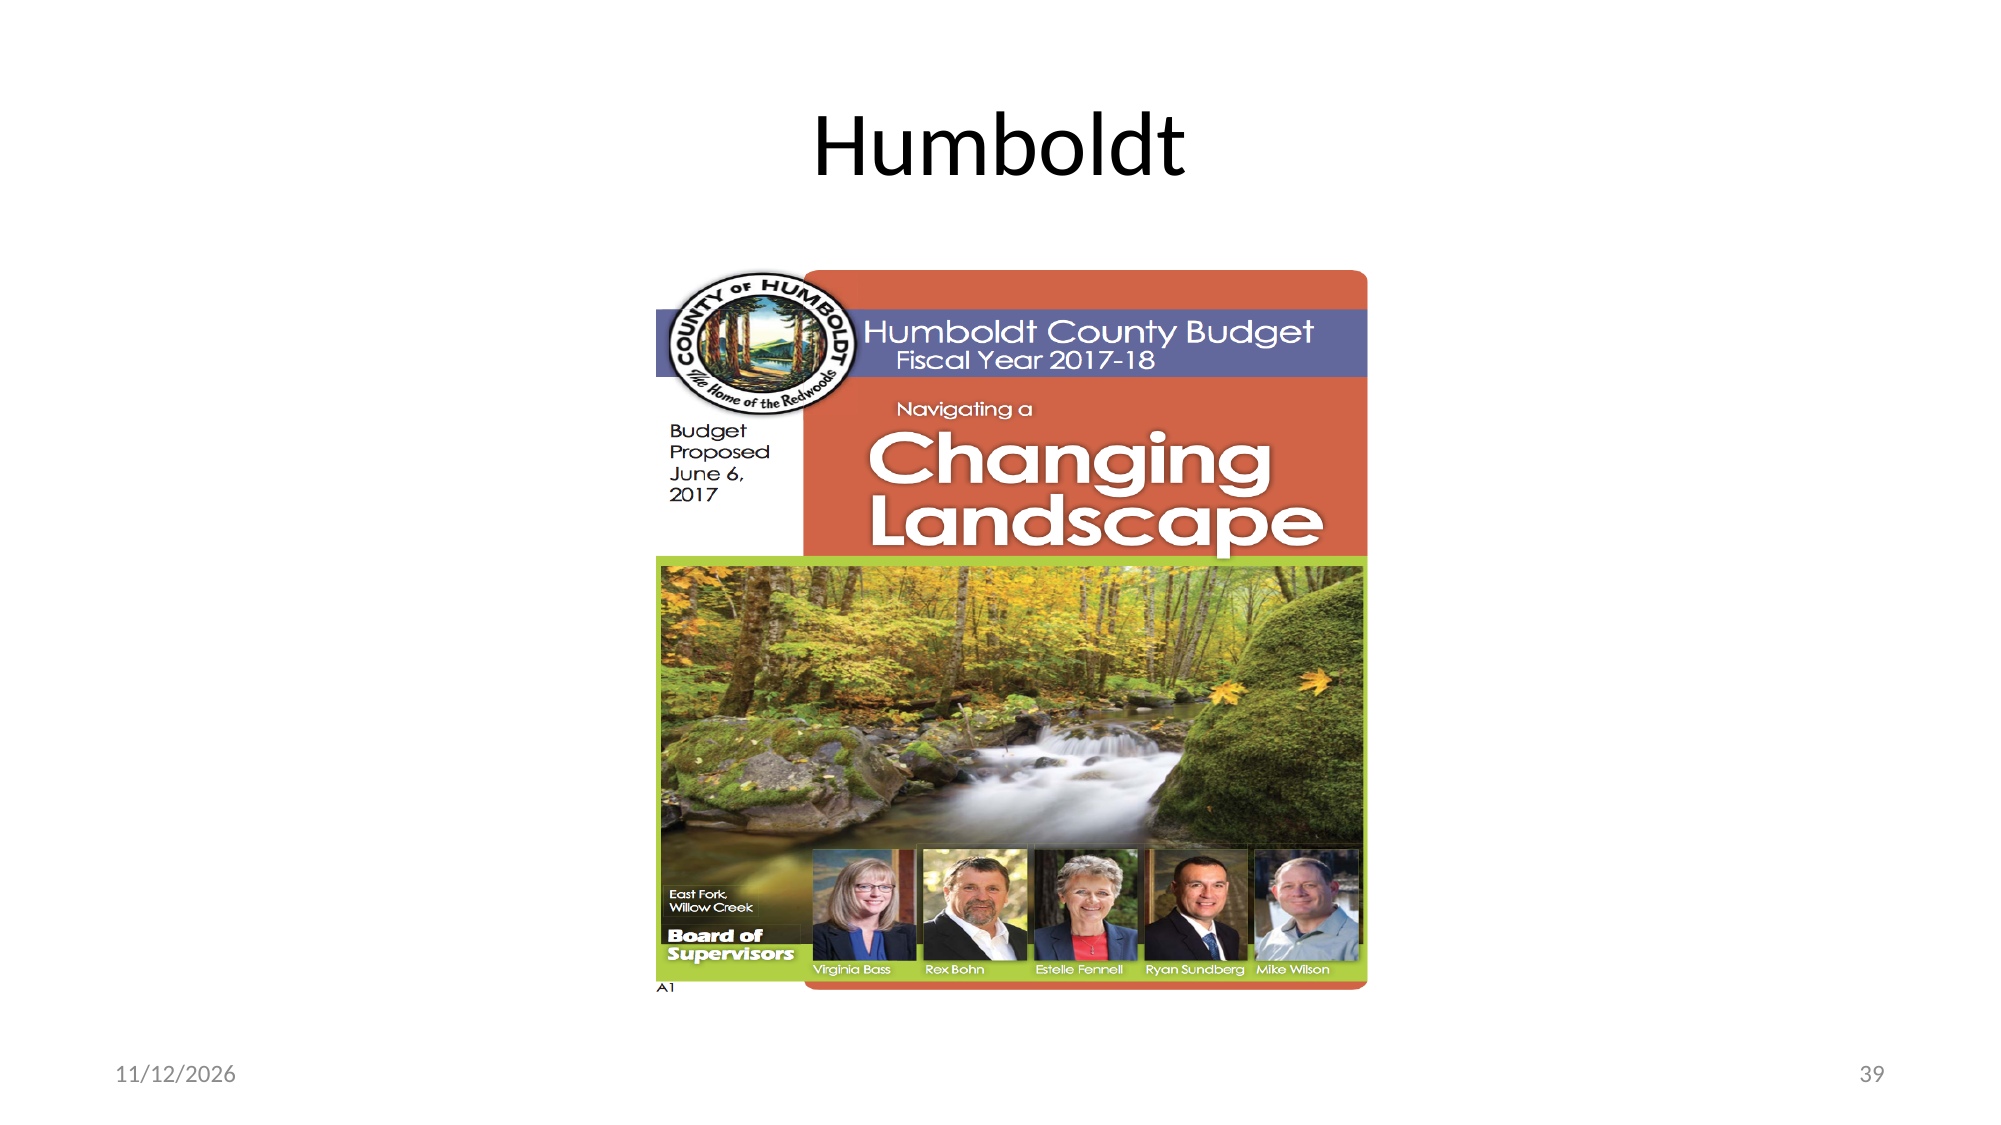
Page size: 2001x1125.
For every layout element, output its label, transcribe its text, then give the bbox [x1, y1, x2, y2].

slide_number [99, 1042, 567, 1103]
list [99, 262, 1901, 1006]
slide_number 39 [1433, 1042, 1900, 1103]
title Humboldt [99, 45, 1900, 233]
